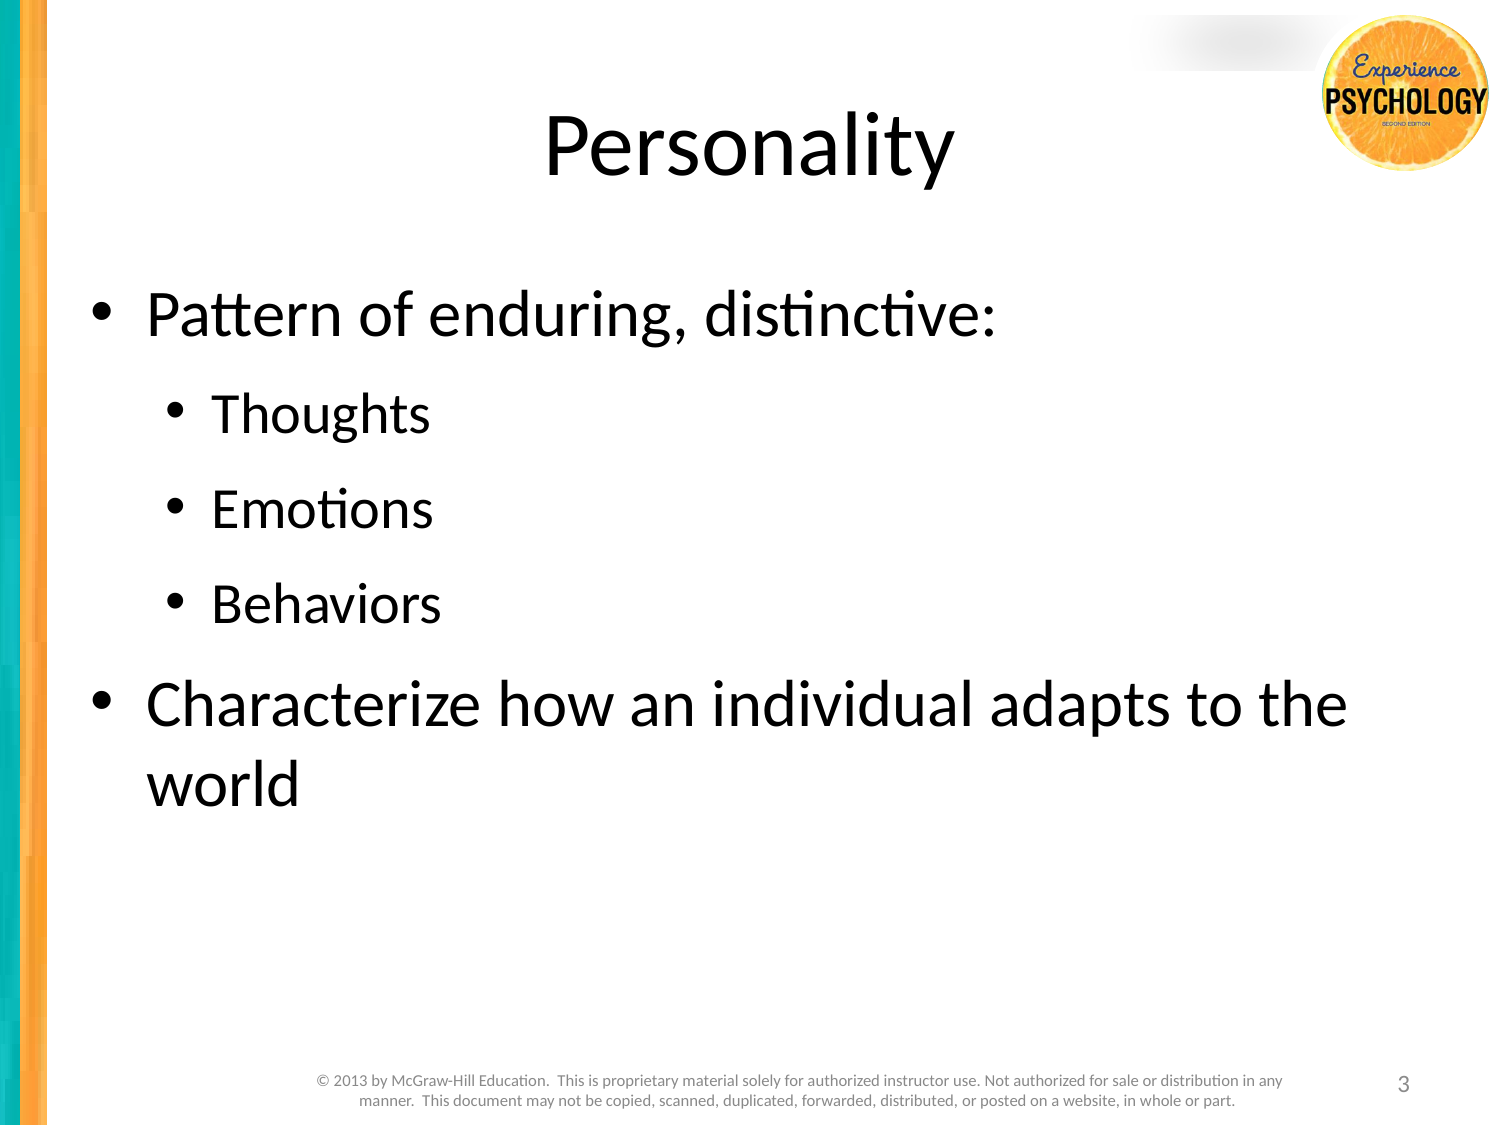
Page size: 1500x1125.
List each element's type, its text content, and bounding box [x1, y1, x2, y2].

slide_number 3 [1074, 1052, 1425, 1113]
picture [0, 0, 47, 1125]
title Personality [75, 45, 1425, 233]
picture [1341, 16, 1488, 168]
list Pattern of enduring, distinctive: Thoughts Emotions Behaviors Characterize how an individual adapts to the world [75, 262, 1425, 1005]
